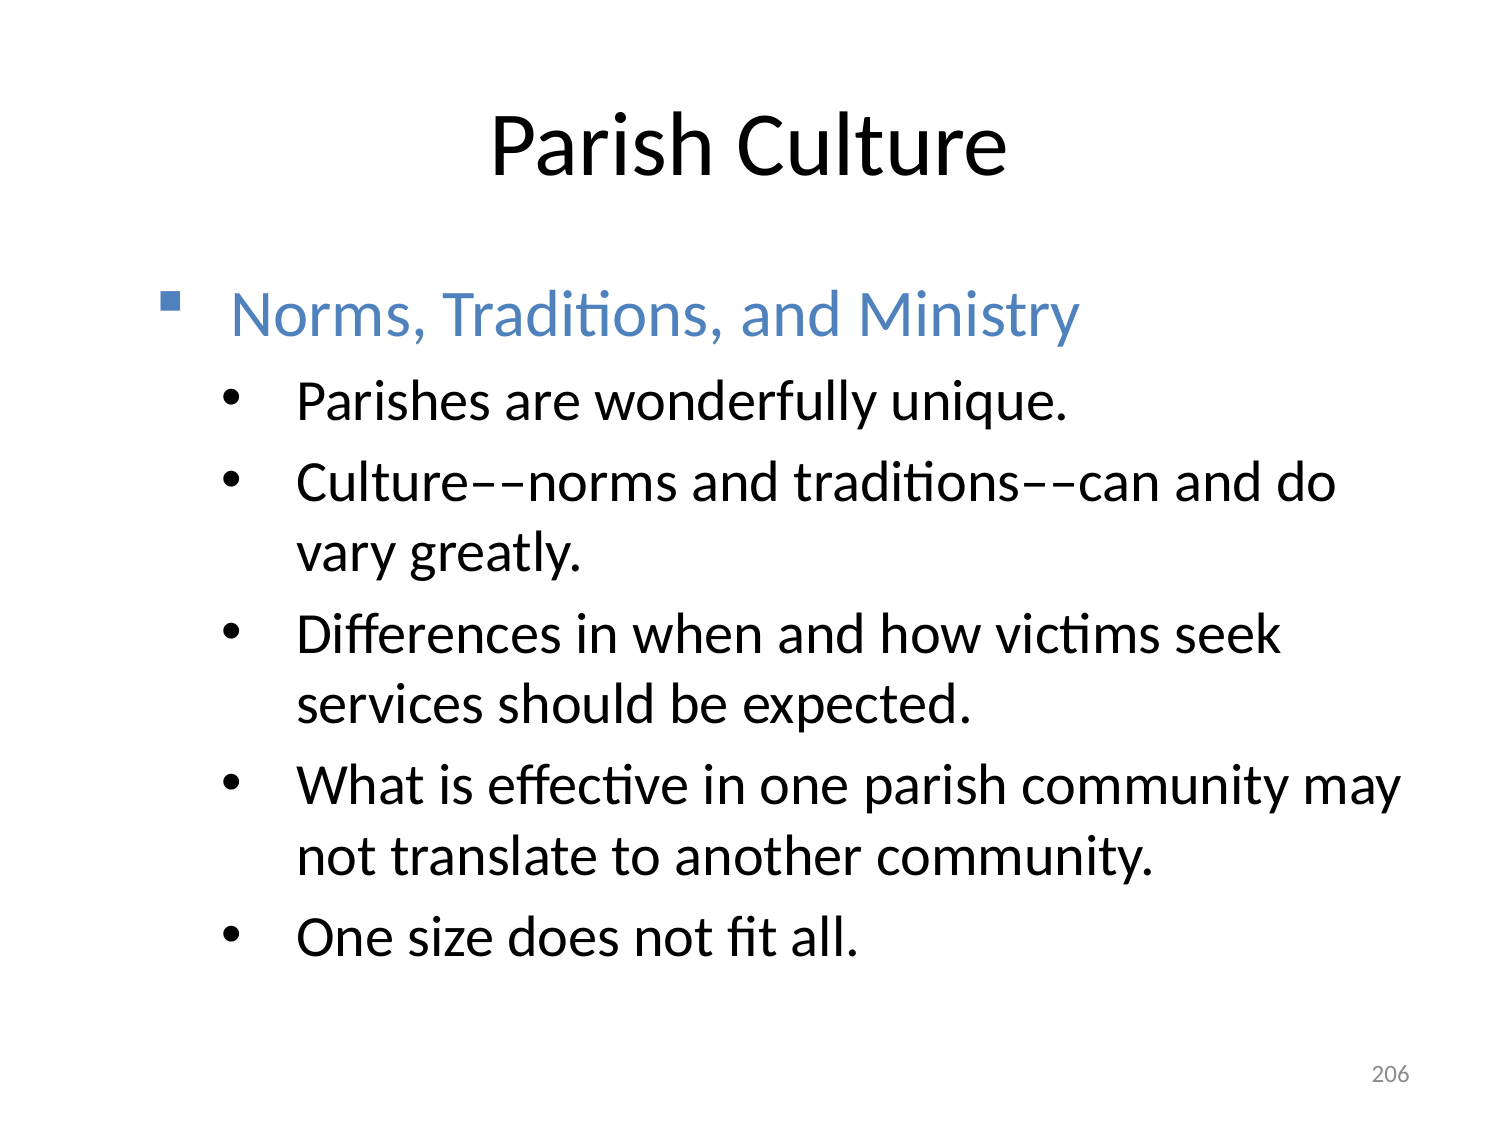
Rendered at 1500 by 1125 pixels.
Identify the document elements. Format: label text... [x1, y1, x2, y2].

title Parish Culture [75, 45, 1425, 233]
list Norms, Traditions, and Ministry Parishes are wonderfully unique. Culture––norms and traditions––can and do vary greatly. Differences in when and how victims seek services should be expected. What is effective in one parish community may not translate to another community. One size does not fit all. [75, 262, 1425, 1005]
slide_number 206 [1074, 1042, 1425, 1103]
